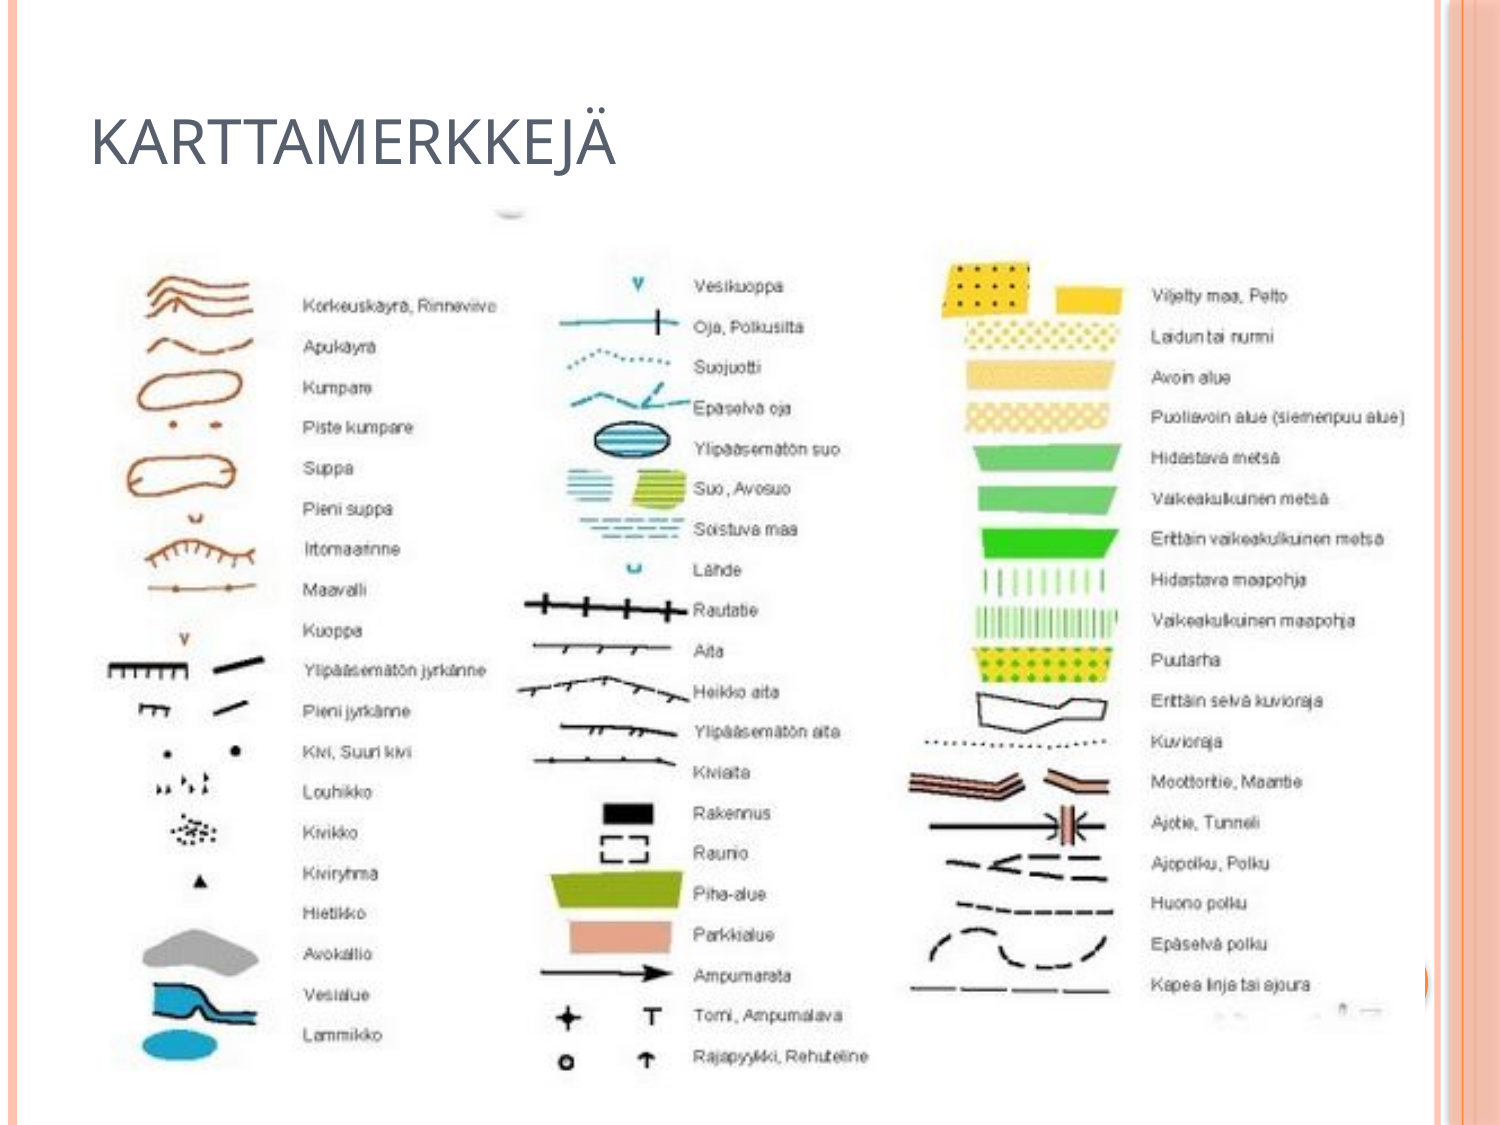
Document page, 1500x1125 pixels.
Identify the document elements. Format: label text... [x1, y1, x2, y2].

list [76, 204, 1426, 1125]
title karttamerkkejä [75, 45, 1300, 185]
